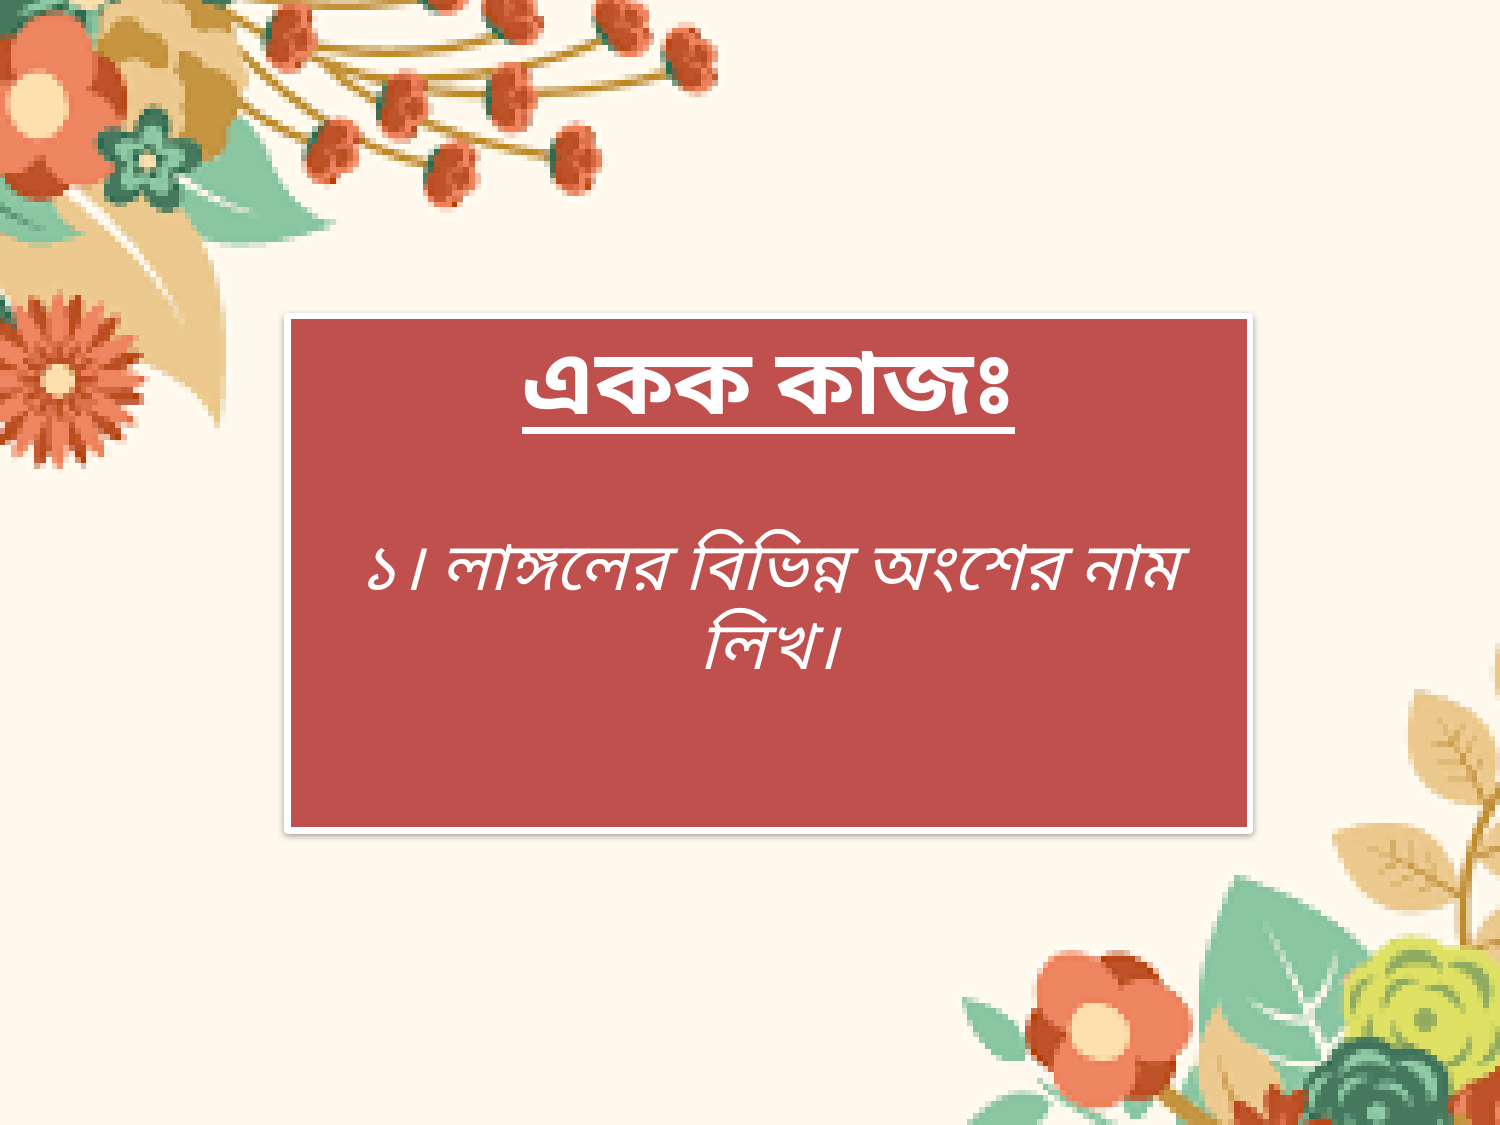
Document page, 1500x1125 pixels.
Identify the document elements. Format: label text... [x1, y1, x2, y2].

picture [0, 0, 1500, 1125]
text_box একক কাজঃ ১। লাঙ্গলের বিভিন্ন অংশের নাম লিখ। [284, 313, 1253, 834]
